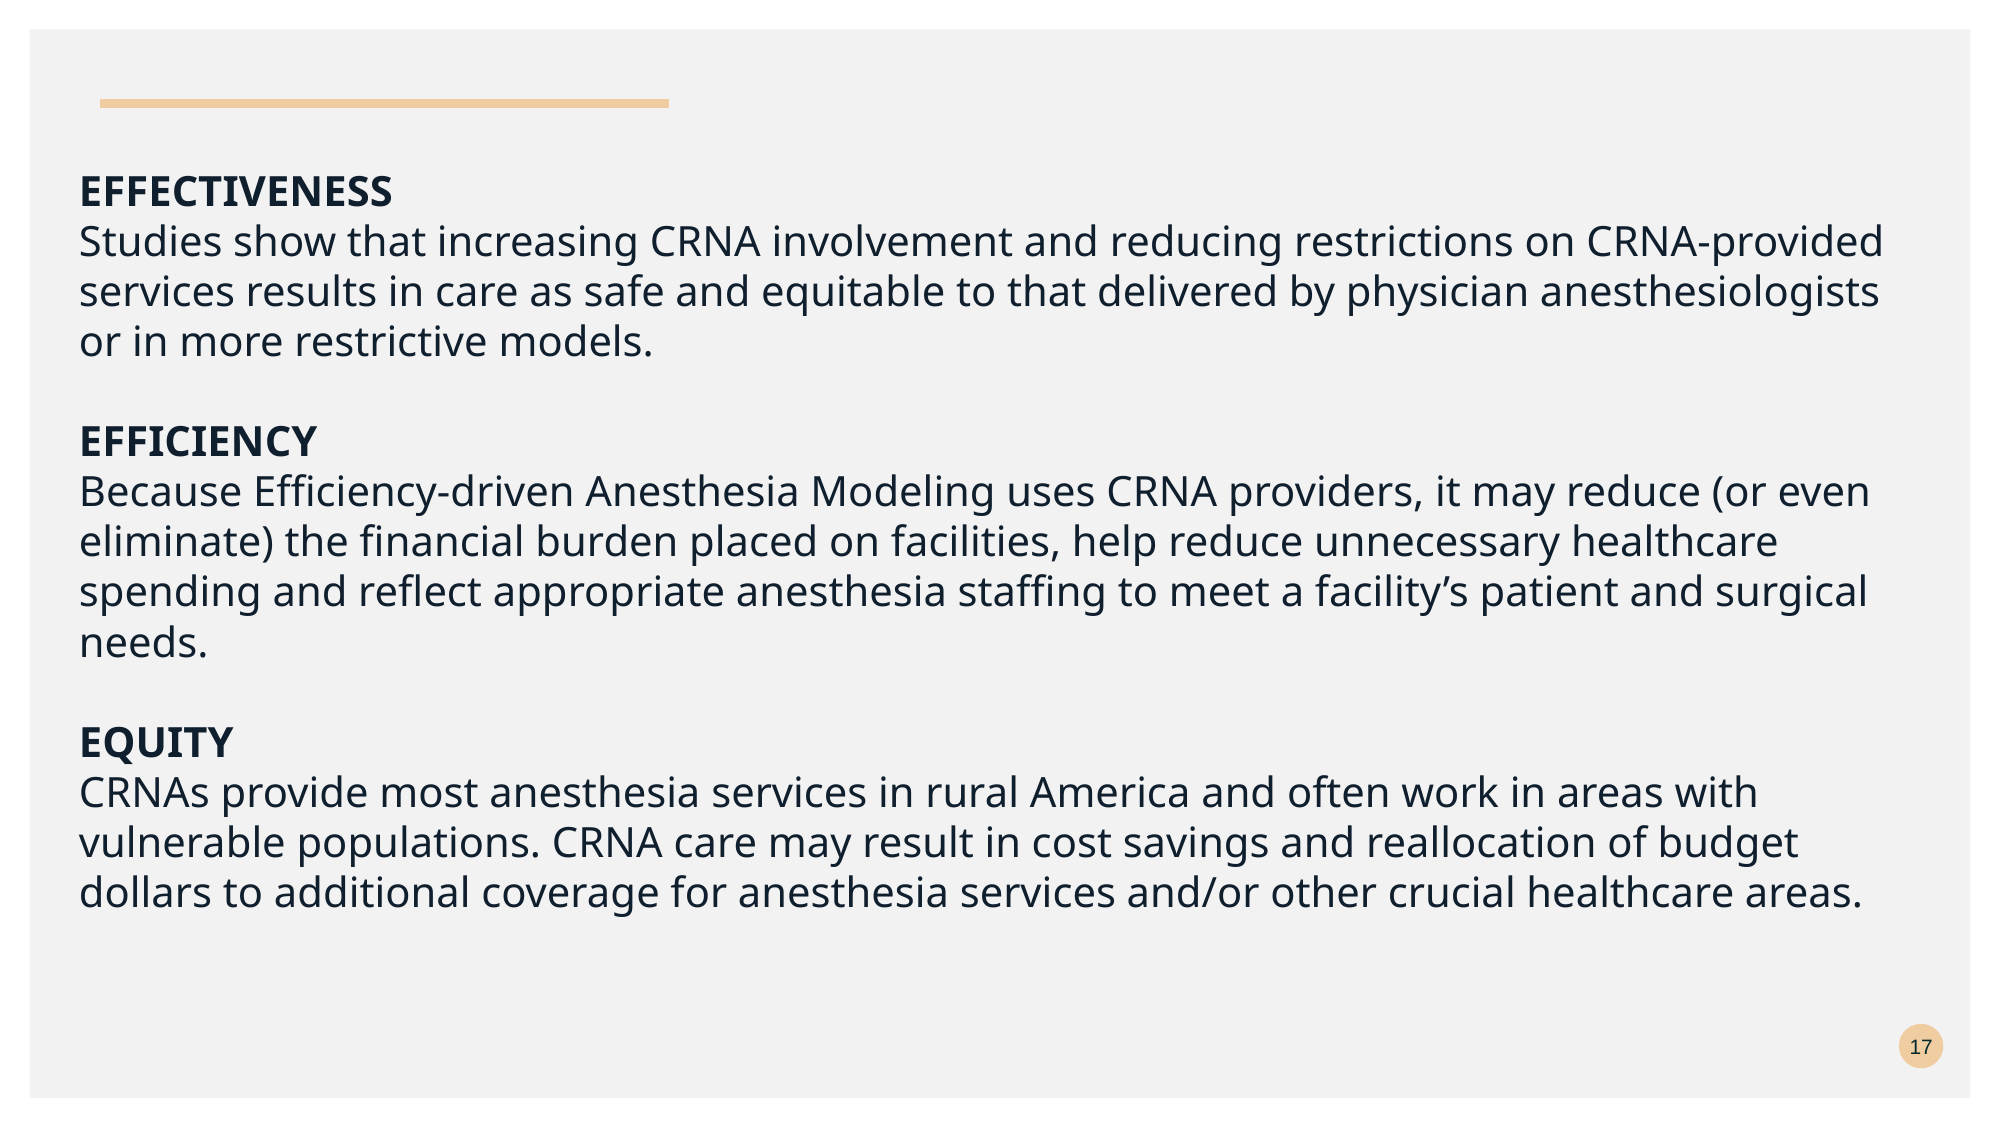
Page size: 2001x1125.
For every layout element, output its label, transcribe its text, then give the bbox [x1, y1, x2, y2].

slide_number 17 [1898, 1023, 1944, 1069]
text_box EFFECTIVENESS Studies show that increasing CRNA involvement and reducing restrictions on CRNA-provided services results in care as safe and equitable to that delivered by physician anesthesiologists or in more restrictive models. EFFICIENCY Because Efficiency-driven Anesthesia Modeling uses CRNA providers, it may reduce (or even eliminate) the financial burden placed on facilities, help reduce unnecessary healthcare spending and reflect appropriate anesthesia staffing to meet a facility’s patient and surgical needs. EQUITY CRNAs provide most anesthesia services in rural America and often work in areas with vulnerable populations. CRNA care may result in cost savings and reallocation of budget dollars to additional coverage for anesthesia services and/or other crucial healthcare areas. [64, 157, 1944, 923]
